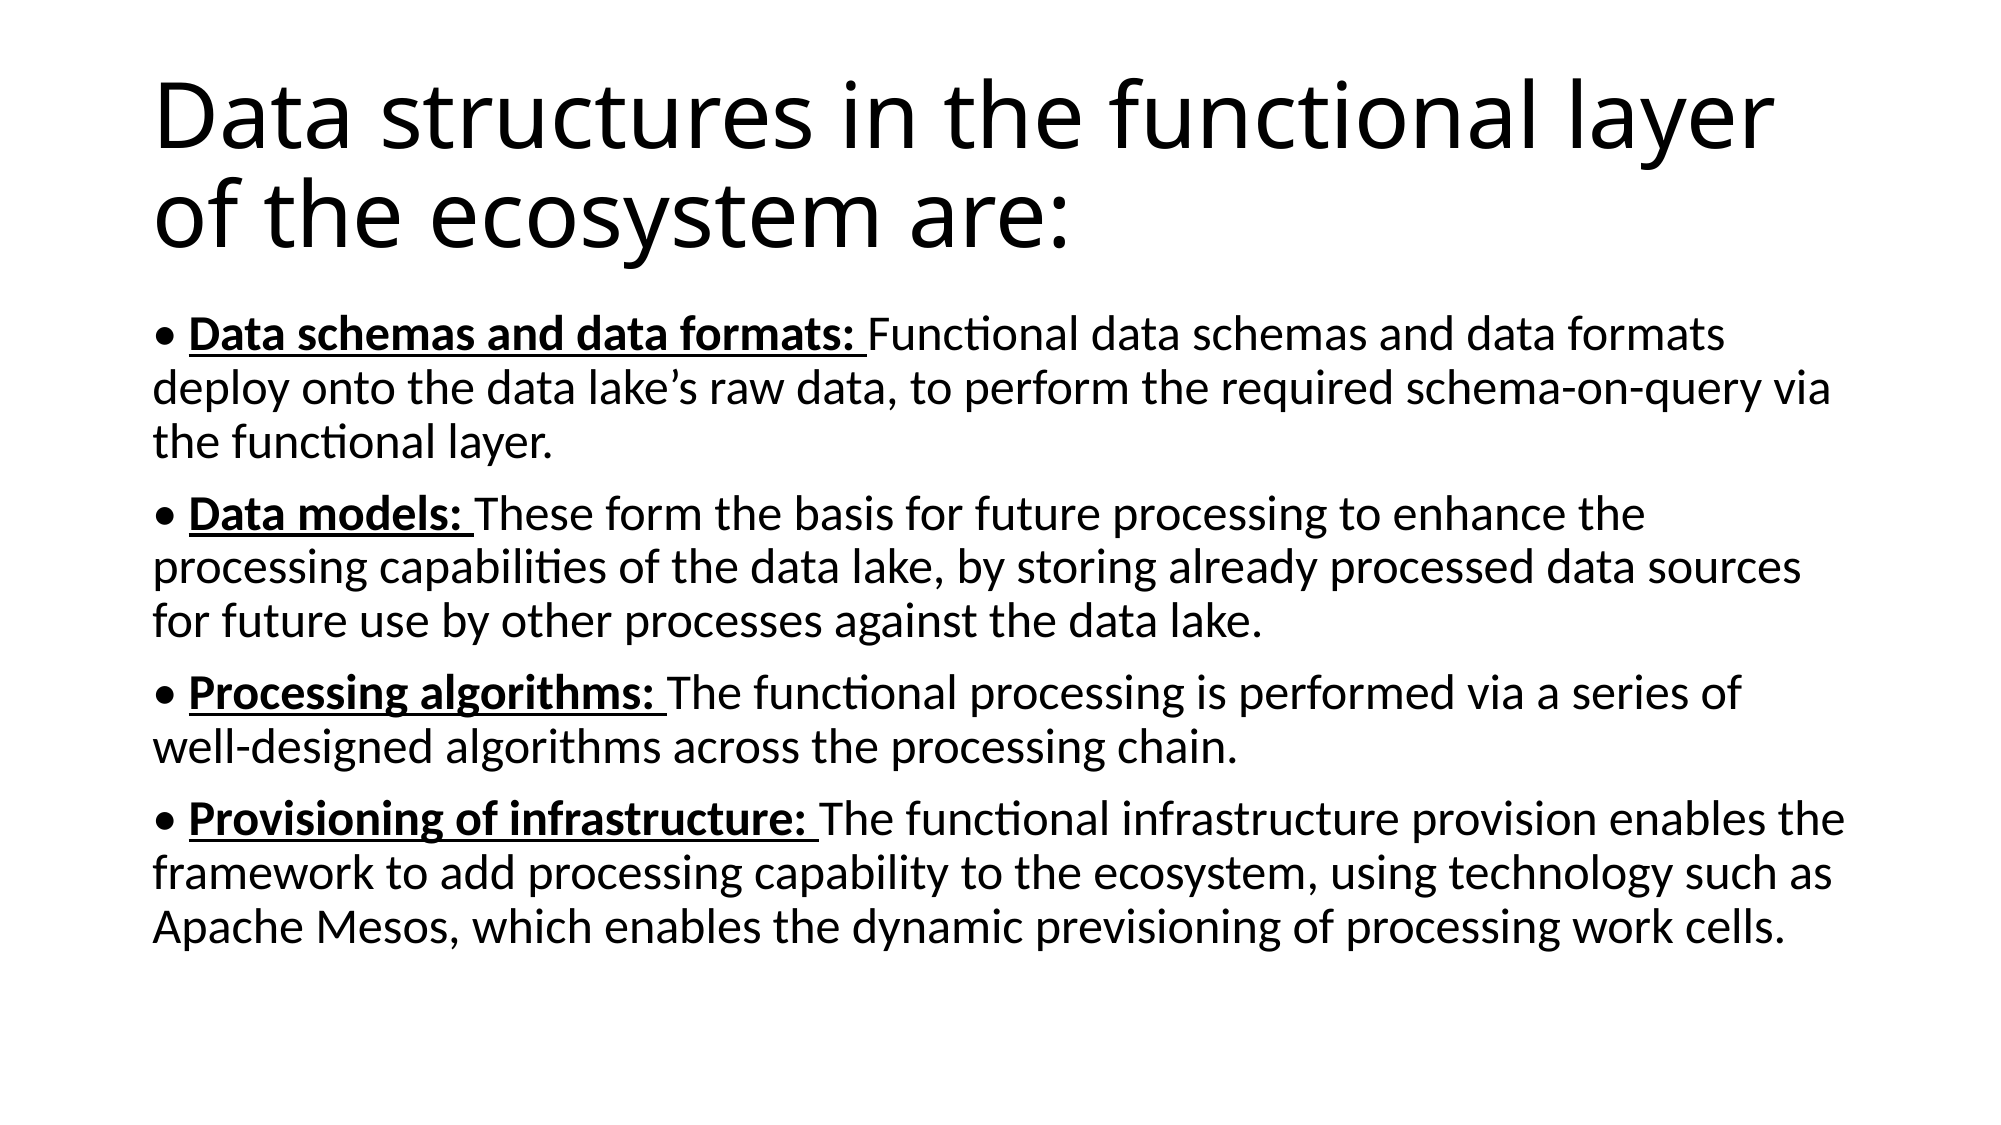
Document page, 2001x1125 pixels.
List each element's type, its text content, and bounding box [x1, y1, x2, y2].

list • Data schemas and data formats: Functional data schemas and data formats deploy onto the data lake’s raw data, to perform the required schema-on-query via the functional layer. • Data models: These form the basis for future processing to enhance the processing capabilities of the data lake, by storing already processed data sources for future use by other processes against the data lake. • Processing algorithms: The functional processing is performed via a series of well-designed algorithms across the processing chain. • Provisioning of infrastructure: The functional infrastructure provision enables the framework to add processing capability to the ecosystem, using technology such as Apache Mesos, which enables the dynamic previsioning of processing work cells. [137, 299, 1863, 1014]
title Data structures in the functional layer of the ecosystem are: [137, 59, 1863, 278]
